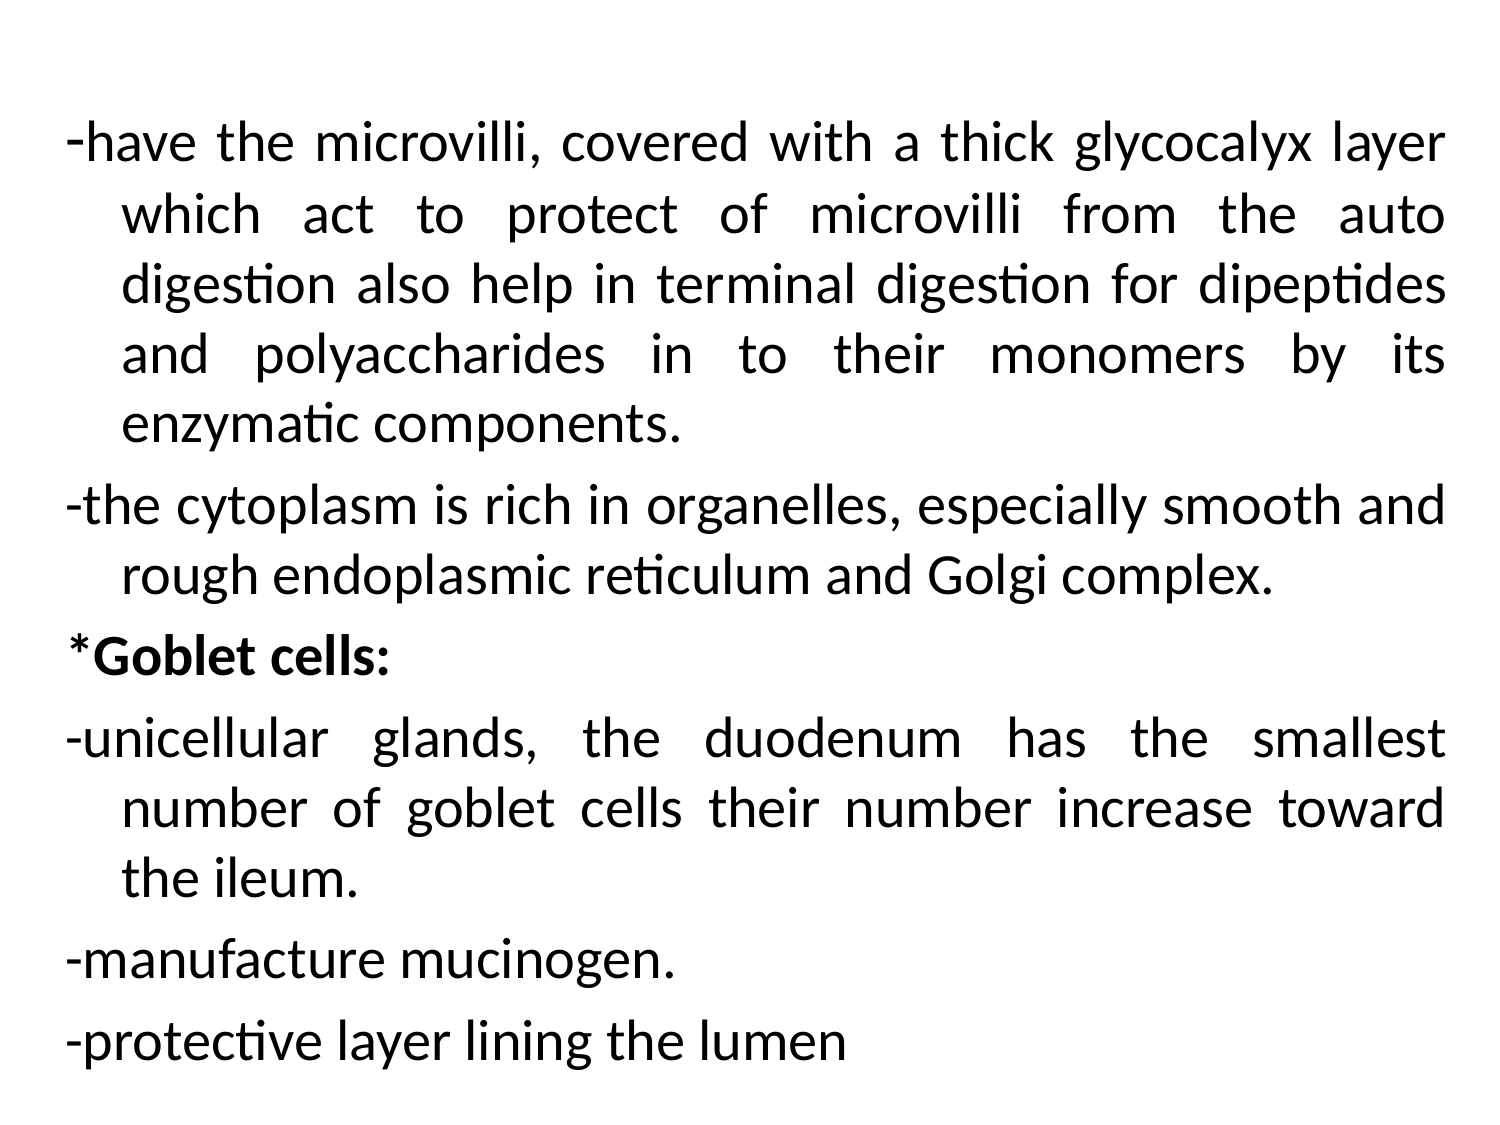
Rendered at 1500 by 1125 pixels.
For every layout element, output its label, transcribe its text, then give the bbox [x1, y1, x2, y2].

list -have the microvilli, covered with a thick glycocalyx layer which act to protect of microvilli from the auto digestion also help in terminal digestion for dipeptides and polyaccharides in to their monomers by its enzymatic components. -the cytoplasm is rich in organelles, especially smooth and rough endoplasmic reticulum and Golgi complex. *Goblet cells: -unicellular glands, the duodenum has the smallest number of goblet cells their number increase toward the ileum. -manufacture mucinogen. -protective layer lining the lumen [50, 87, 1463, 1088]
